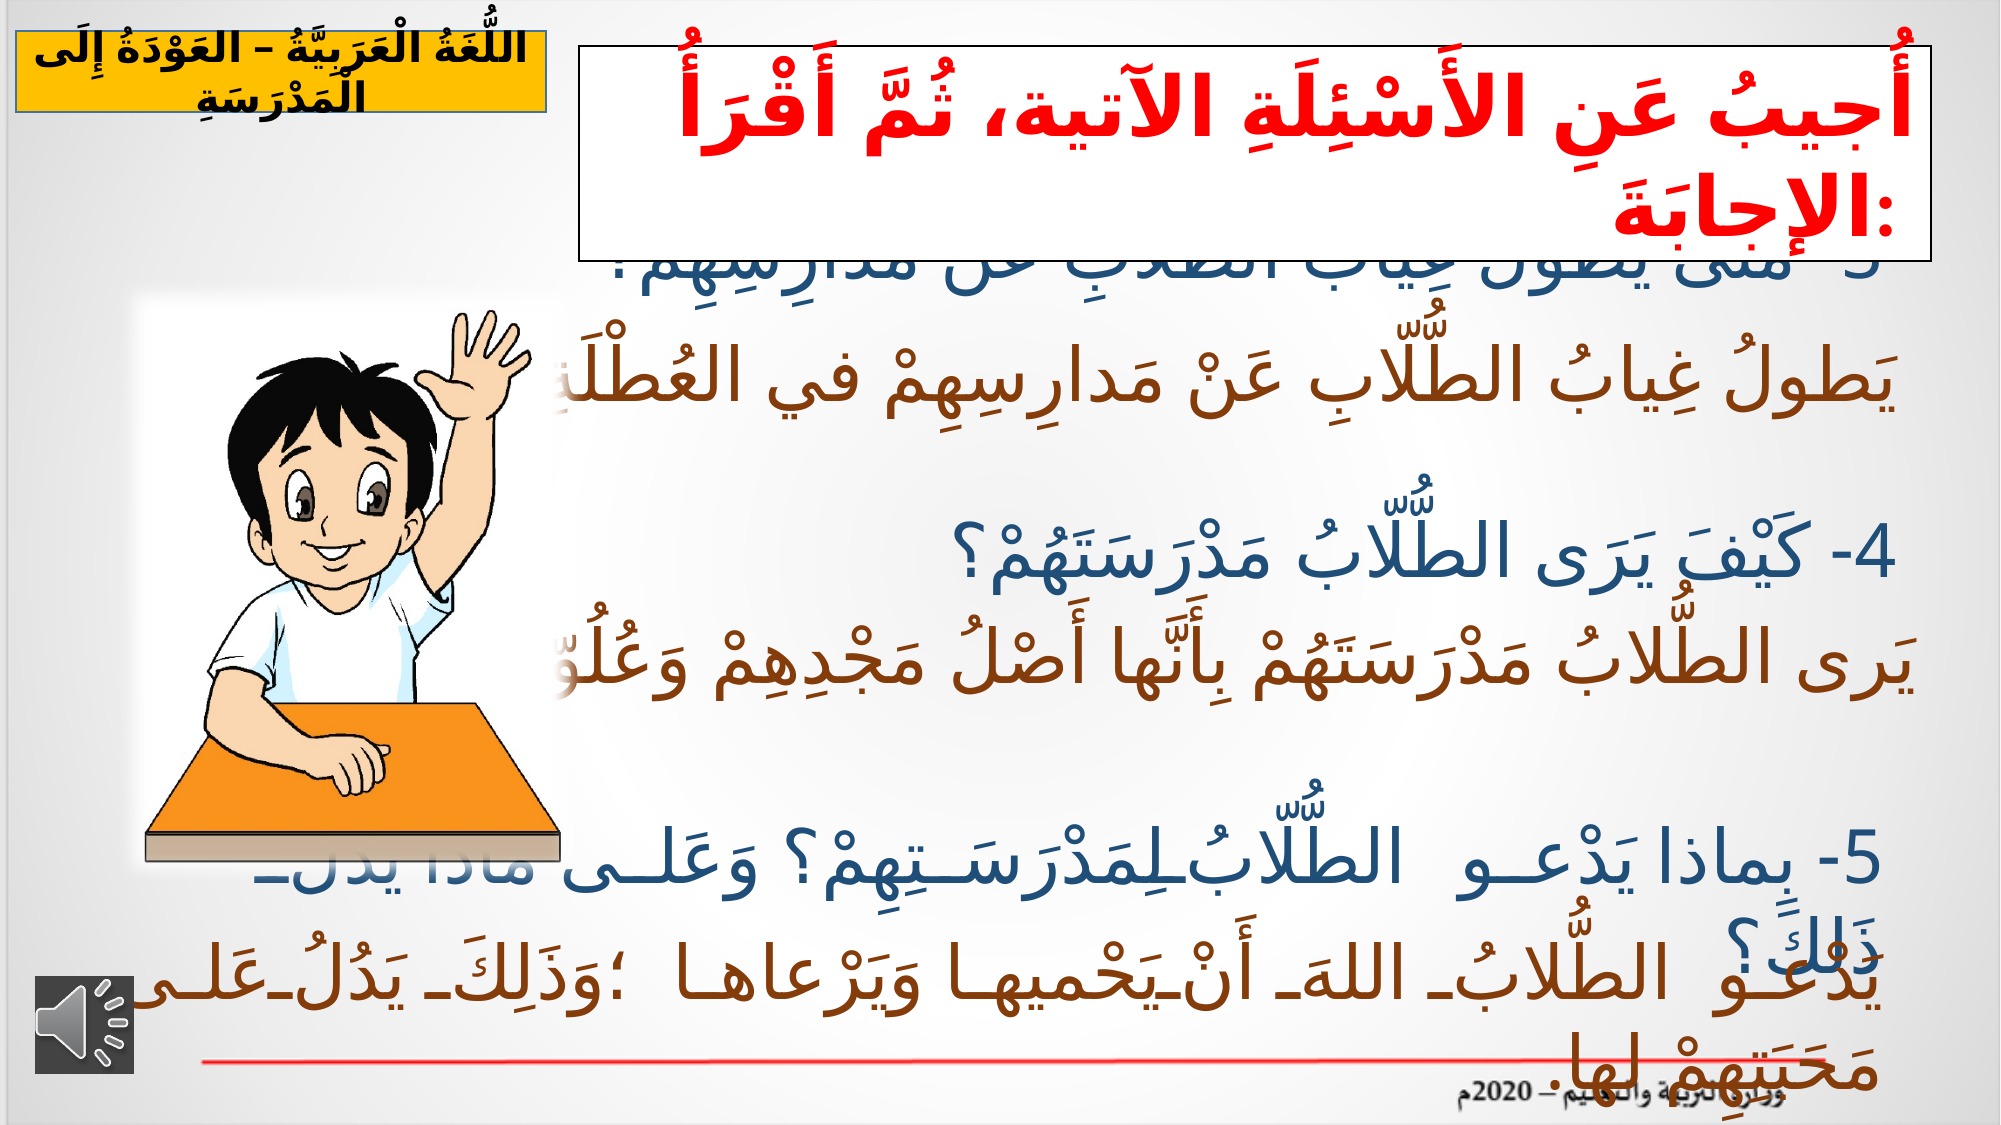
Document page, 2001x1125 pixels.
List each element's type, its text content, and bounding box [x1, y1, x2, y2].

text_box 5- بِماذا يَدْعو الطُّلّابُ لِمَدْرَسَتِهِمْ؟ وَعَلى ماذا يَدُلُ ذَلكَ؟ [240, 800, 1898, 917]
text_box 4- كَيْفَ يَرَى الطُّلّابُ مَدْرَسَتَهُمْ؟ [587, 495, 1912, 600]
text_box اللُّغَةُ الْعَرَبِيَّةُ – العَوْدَةُ إِلَى الْمَدْرَسَةِ [15, 30, 547, 113]
text_box يَرى الطُّلابُ مَدْرَسَتَهُمْ بِأَنَّها أَصْلُ مَجْدِهِمْ وَعُلُوّهِمْ. [587, 601, 1931, 707]
text_box يَطولُ غِيابُ الطُّلّابِ عَنْ مَدارِسِهِمْ في العُطْلَةِ الصَّيفيةِ. [587, 319, 1912, 425]
text_box 3- مَتى يَطولُ غِيابُ الطُّلّابِ عَنْ مَدارِسِهِمْ؟ [240, 196, 1898, 302]
text_box يَدْعو الطُّلابُ اللهَ أَنْ يَحْميها وَيَرْعاها ؛وَذَلِكَ يَدُلُ عَلى مَحَبَتِهِمْ لها. [101, 917, 1899, 1113]
text_box أُجيبُ عَنِ الأَسْئِلَةِ الآتية، ثُمَّ أَقْرَأُ الإجابَةَ: [578, 45, 1932, 262]
picture [0, 0, 2001, 1125]
